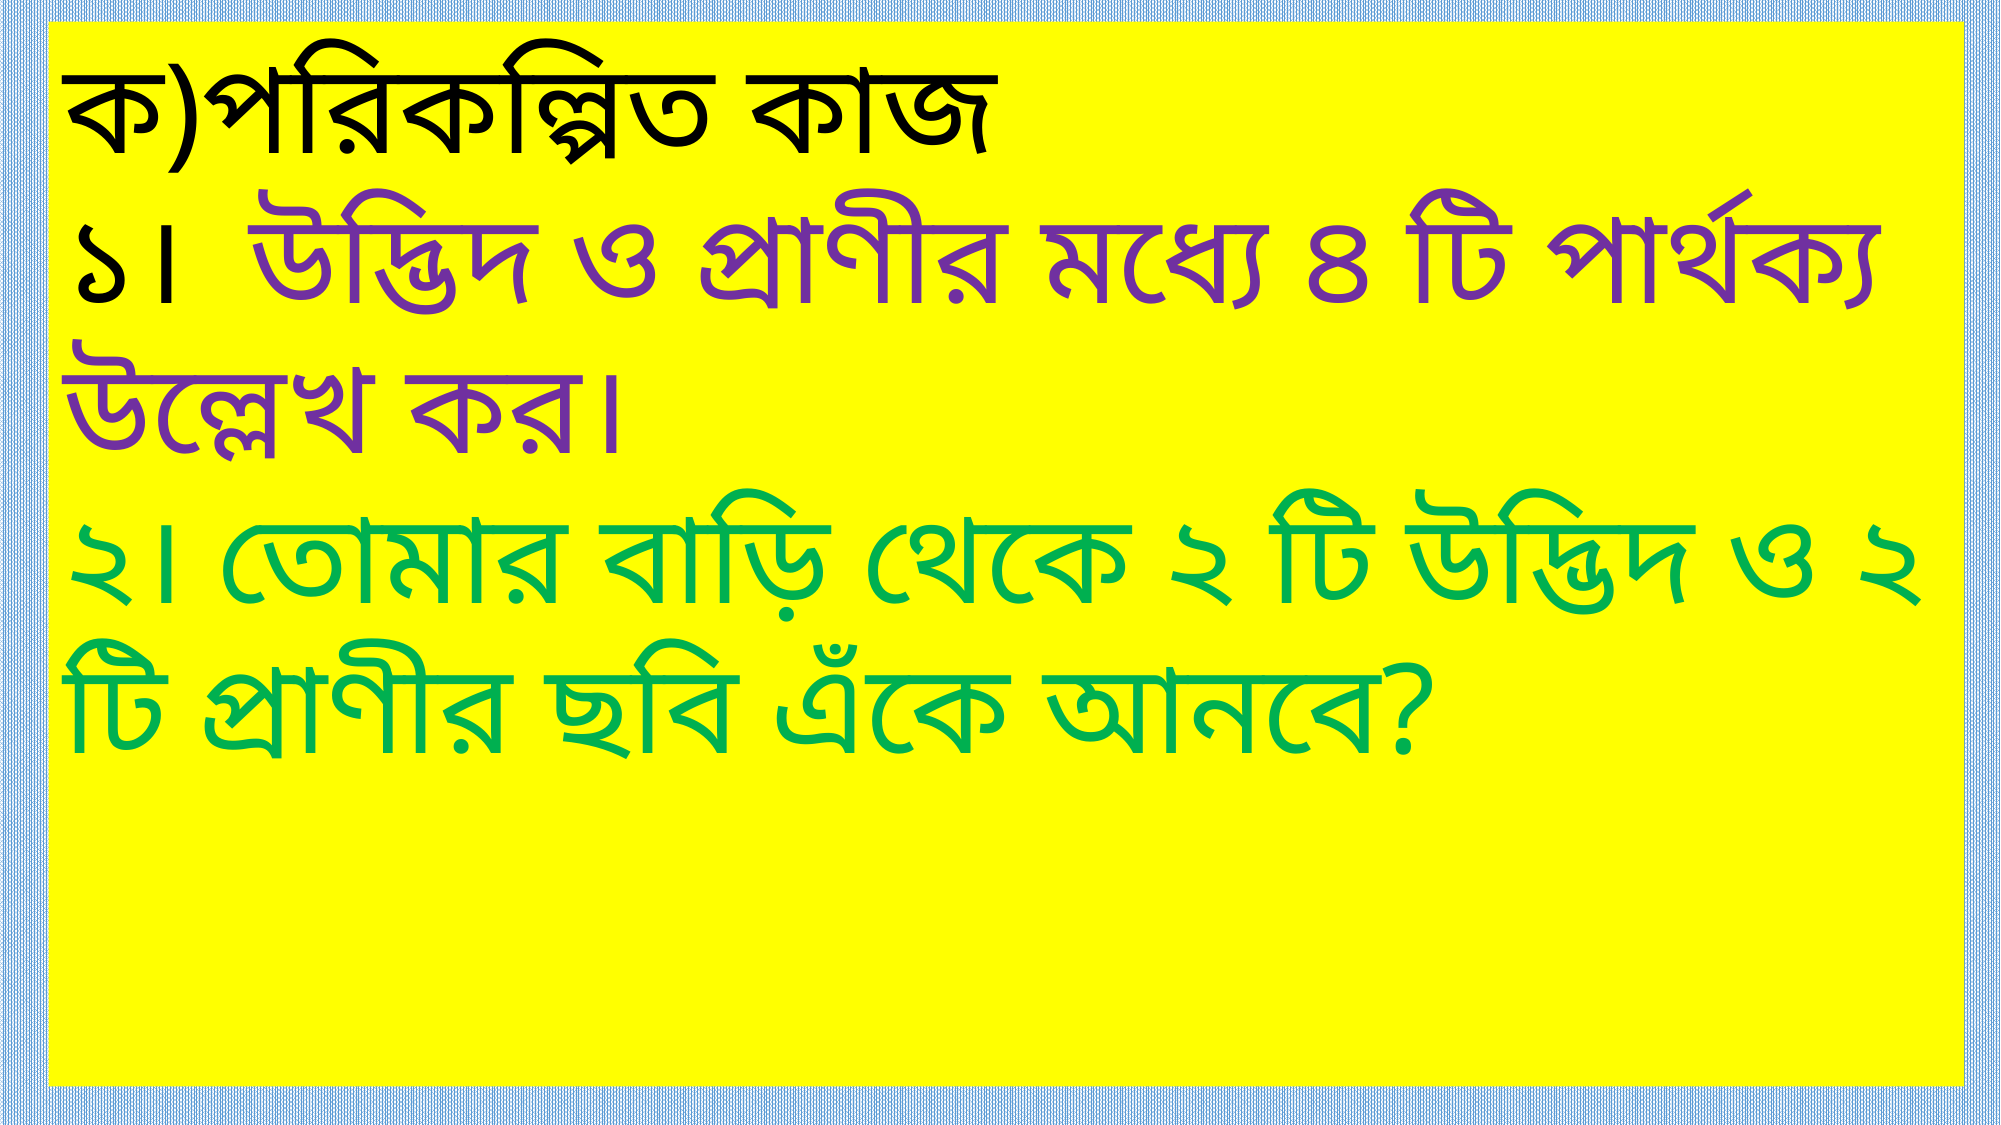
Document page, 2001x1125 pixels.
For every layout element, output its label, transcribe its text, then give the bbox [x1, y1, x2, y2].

text_box ক)পরিকল্পিত কাজ ১। উদ্ভিদ ও প্রাণীর মধ্যে ৪ টি পার্থক্য উল্লেখ কর। ২। তোমার বাড়ি থেকে ২ টি উদ্ভিদ ও ২ টি প্রাণীর ছবি এঁকে আনবে? [48, 21, 1965, 1087]
